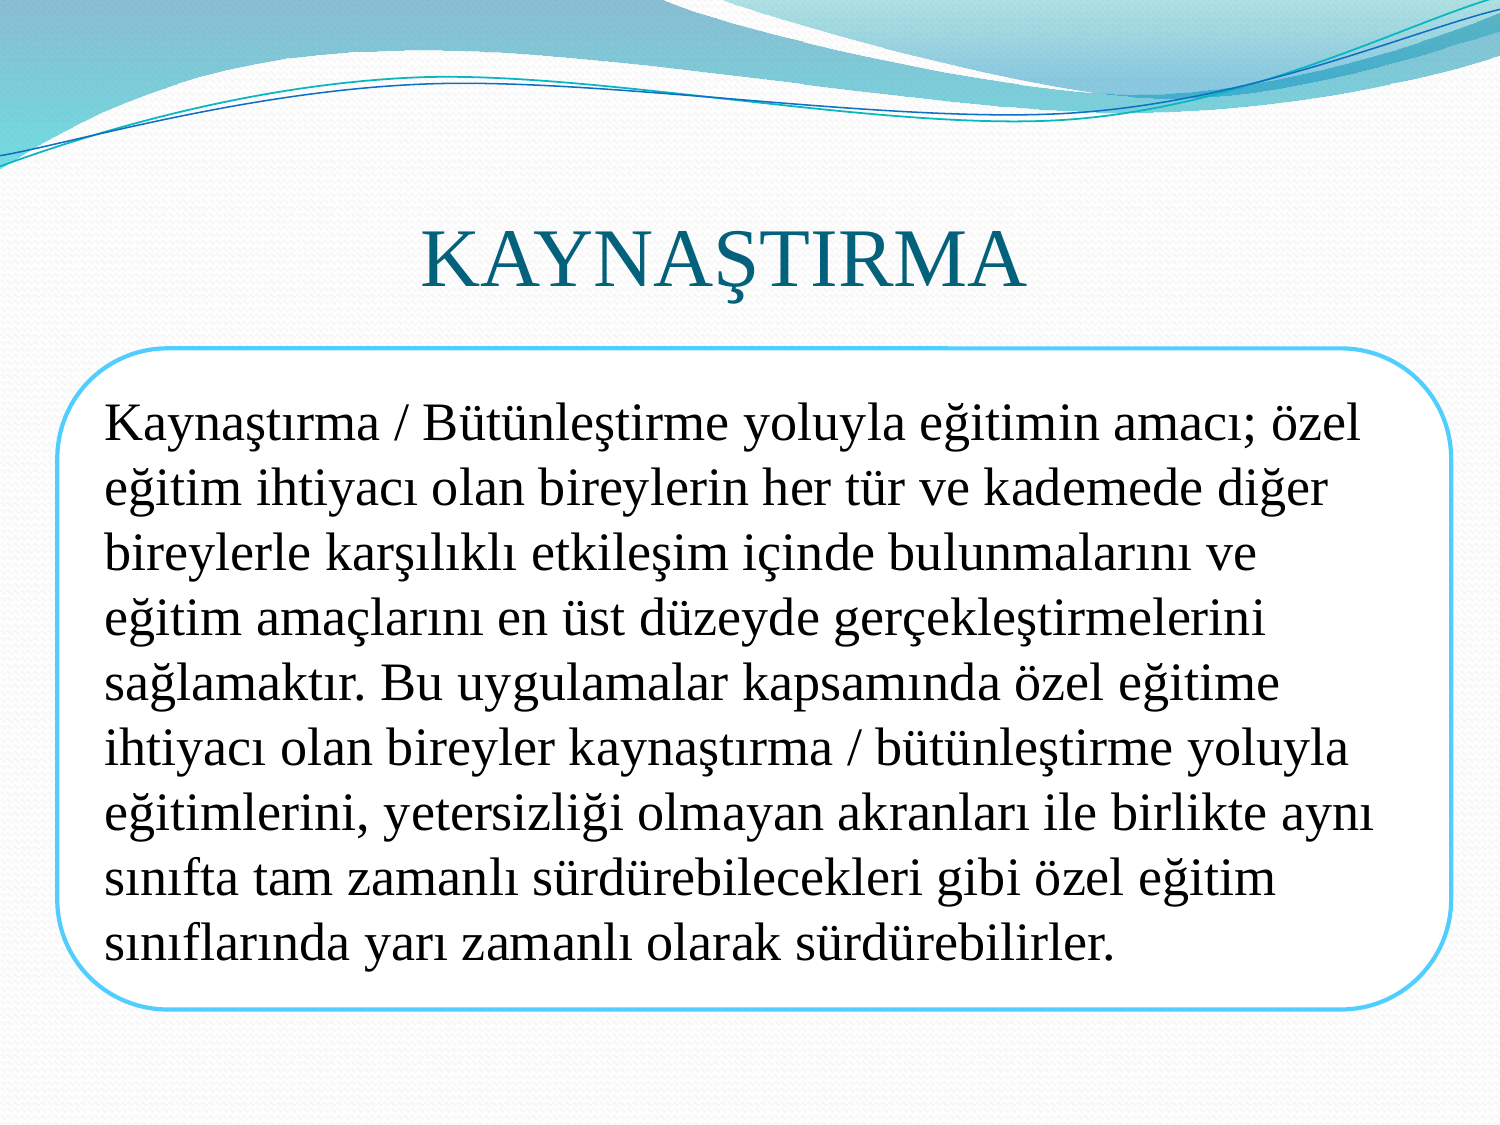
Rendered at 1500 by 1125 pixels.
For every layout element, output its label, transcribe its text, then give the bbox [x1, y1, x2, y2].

text_box Kaynaştırma / Bütünleştirme yoluyla eğitimin amacı; özel eğitim ihtiyacı olan bireylerin her tür ve kademede diğer bireylerle karşılıklı etkileşim içinde bulunmalarını ve eğitim amaçlarını en üst düzeyde gerçekleştirmelerini sağlamaktır. Bu uygulamalar kapsamında özel eğitime ihtiyacı olan bireyler kaynaştırma / bütünleştirme yoluyla eğitimlerini, yetersizliği olmayan akranları ile birlikte aynı sınıfta tam zamanlı sürdürebilecekleri gibi özel eğitim sınıflarında yarı zamanlı olarak sürdürebilirler. [55, 346, 1454, 1012]
title KAYNAŞTIRMA [57, 115, 1408, 303]
